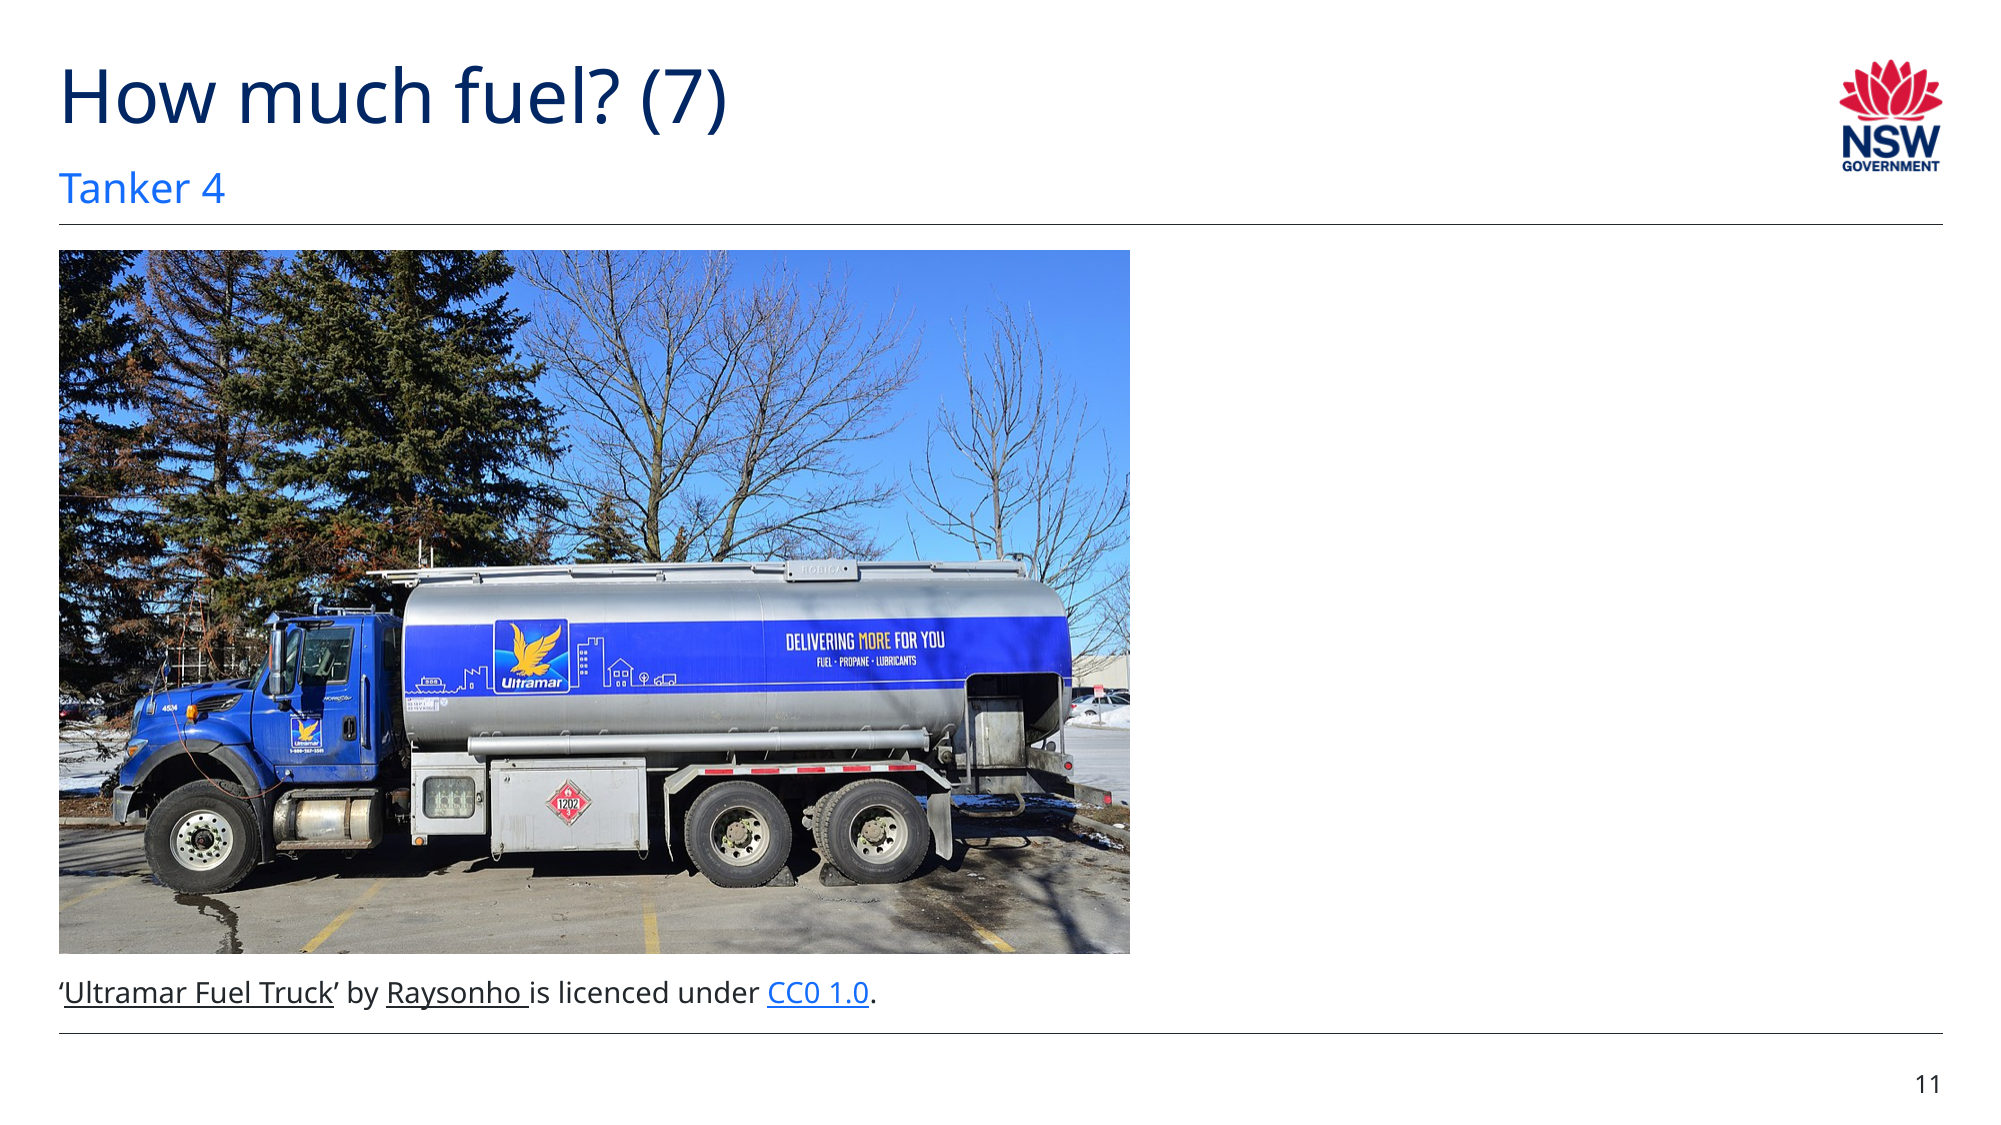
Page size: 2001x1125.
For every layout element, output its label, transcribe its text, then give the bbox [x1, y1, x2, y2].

title How much fuel? (7) [59, 59, 1713, 149]
list Tanker 4 [59, 161, 1713, 212]
picture [59, 250, 1130, 954]
picture [1839, 59, 1943, 172]
text_box ‘Ultramar Fuel Truck’ by Raysonho is licenced under CC0 1.0. [58, 974, 1058, 1019]
slide_number 11 [1824, 1068, 1943, 1099]
